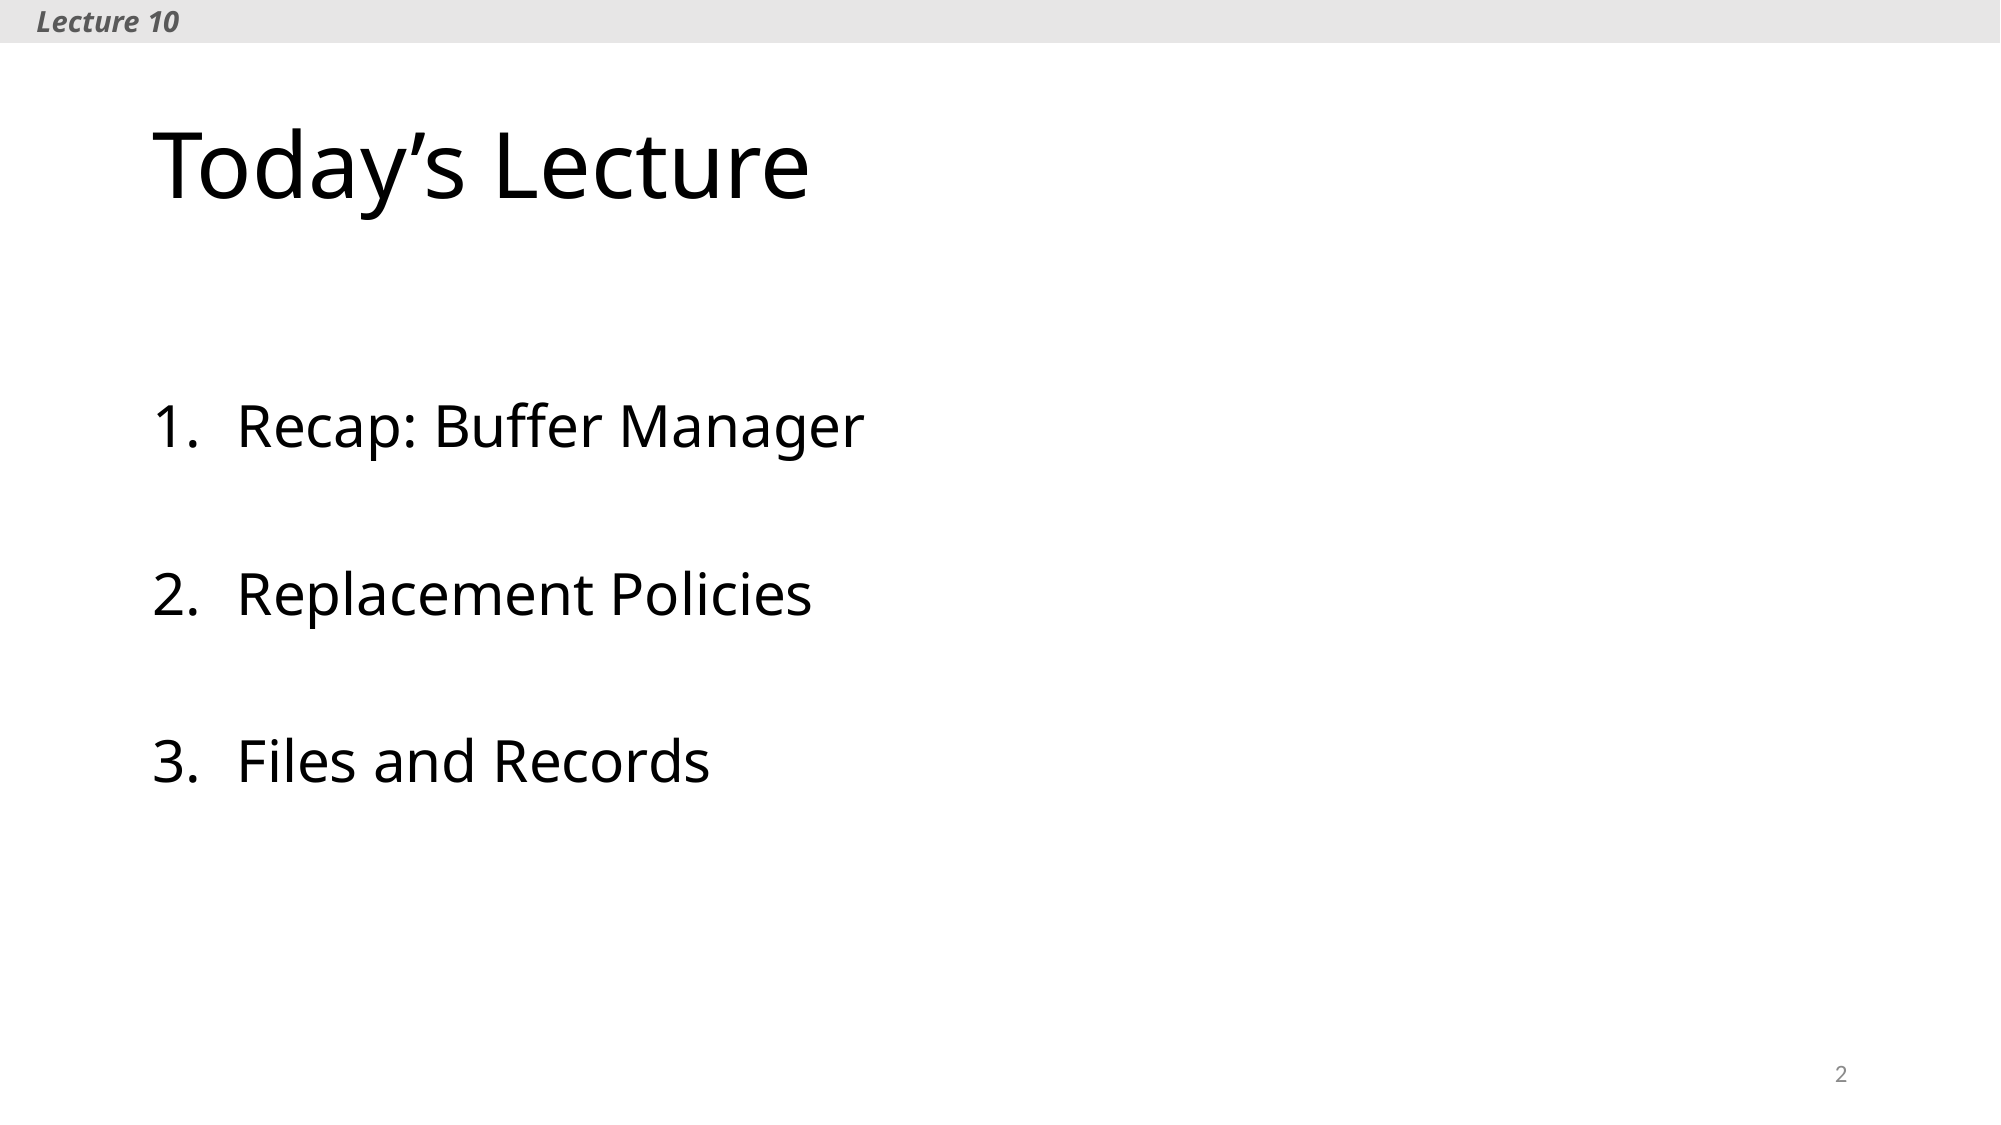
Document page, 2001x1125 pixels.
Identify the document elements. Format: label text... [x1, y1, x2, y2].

list Recap: Buffer Manager Replacement Policies Files and Records [137, 299, 1863, 1014]
slide_number 2 [1412, 1042, 1863, 1103]
title Today’s Lecture [137, 59, 1863, 278]
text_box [0, 0, 2000, 47]
